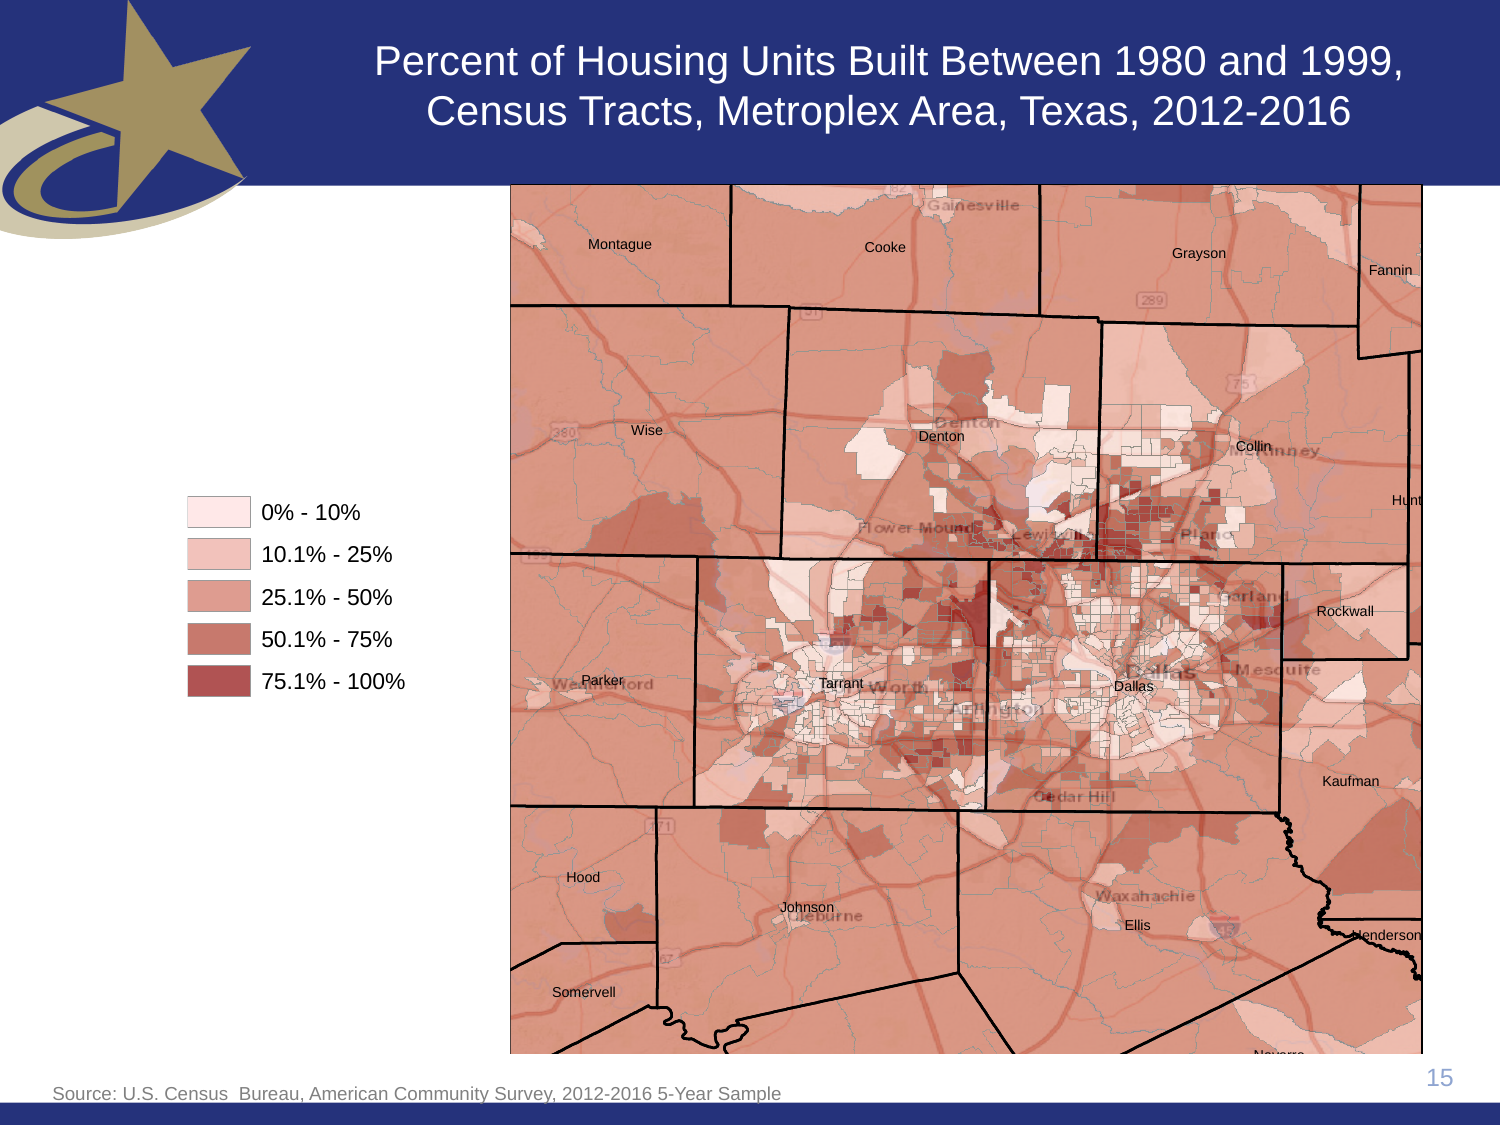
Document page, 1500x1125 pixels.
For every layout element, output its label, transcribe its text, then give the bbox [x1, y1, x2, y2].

text_box Percent of Housing Units Built Between 1980 and 1999, Census Tracts, Metroplex Area, Texas, 2012-2016 [282, 26, 1496, 141]
slide_number 15 [1335, 1050, 1469, 1103]
text_box Source: U.S. Census Bureau, American Community Survey, 2012-2016 5-Year Sample [37, 1073, 1088, 1112]
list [510, 184, 1423, 1054]
picture [0, 0, 251, 239]
picture [187, 495, 415, 699]
